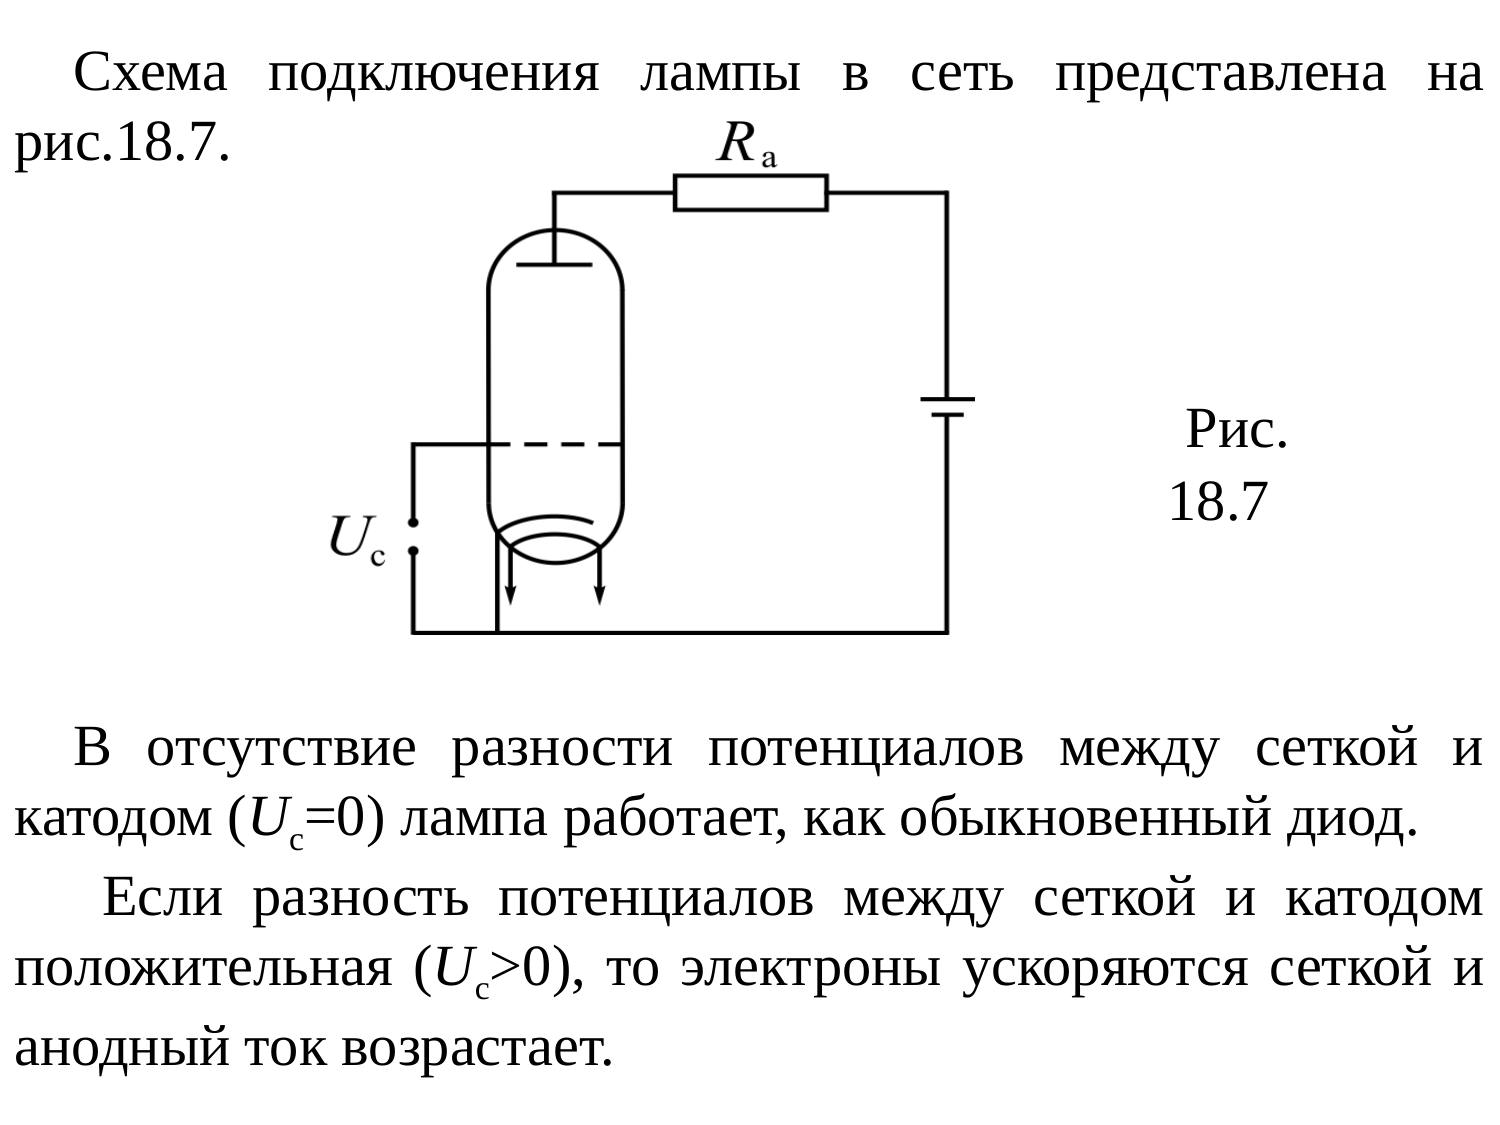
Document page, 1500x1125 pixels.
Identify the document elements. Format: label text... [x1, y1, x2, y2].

text_box В отсутствие разности потенциалов между сеткой и катодом (Uc=0) лампа работает, как обыкновенный диод. Если разность потенциалов между сеткой и катодом положительная (Uc>0), то электроны ускоряются сеткой и анодный ток возрастает. [0, 699, 1500, 1084]
picture [324, 121, 975, 635]
text_box Рис. 18.7 [1093, 378, 1344, 467]
text_box Схема подключения лампы в сеть представлена на рис.18.7. [0, 24, 1500, 180]
